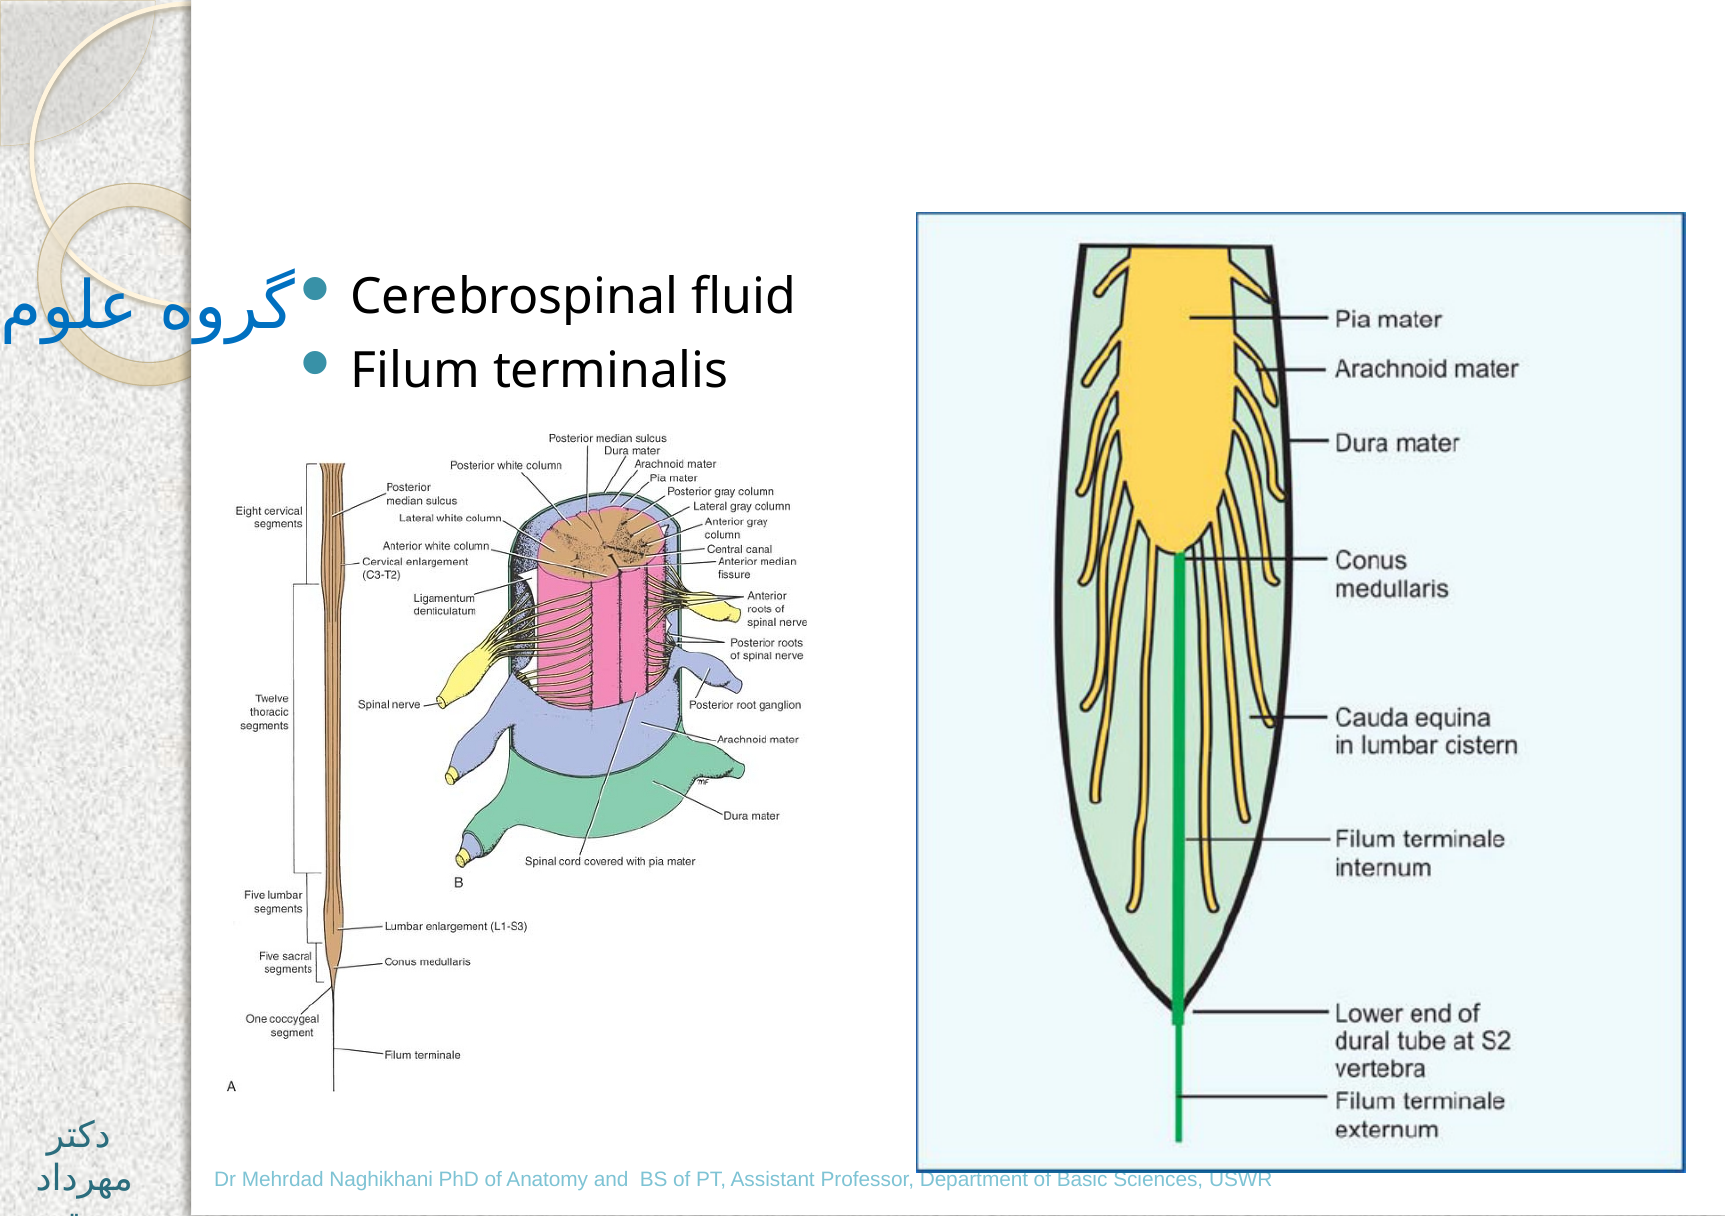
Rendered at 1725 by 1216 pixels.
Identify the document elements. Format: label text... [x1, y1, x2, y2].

text_box Dr Mehrdad Naghikhani PhD of Anatomy and BS of PT, Assistant Professor, Department of Basic Sciences, USWR [199, 1133, 1470, 1216]
picture [916, 212, 1686, 1173]
list Cerebrospinal fluid Filum terminalis [270, 256, 909, 1108]
text_box دکتر مهرداد نقی خانی [20, 1104, 162, 1216]
picture [225, 433, 808, 1092]
text_box گروه علوم پایه [0, 255, 311, 350]
